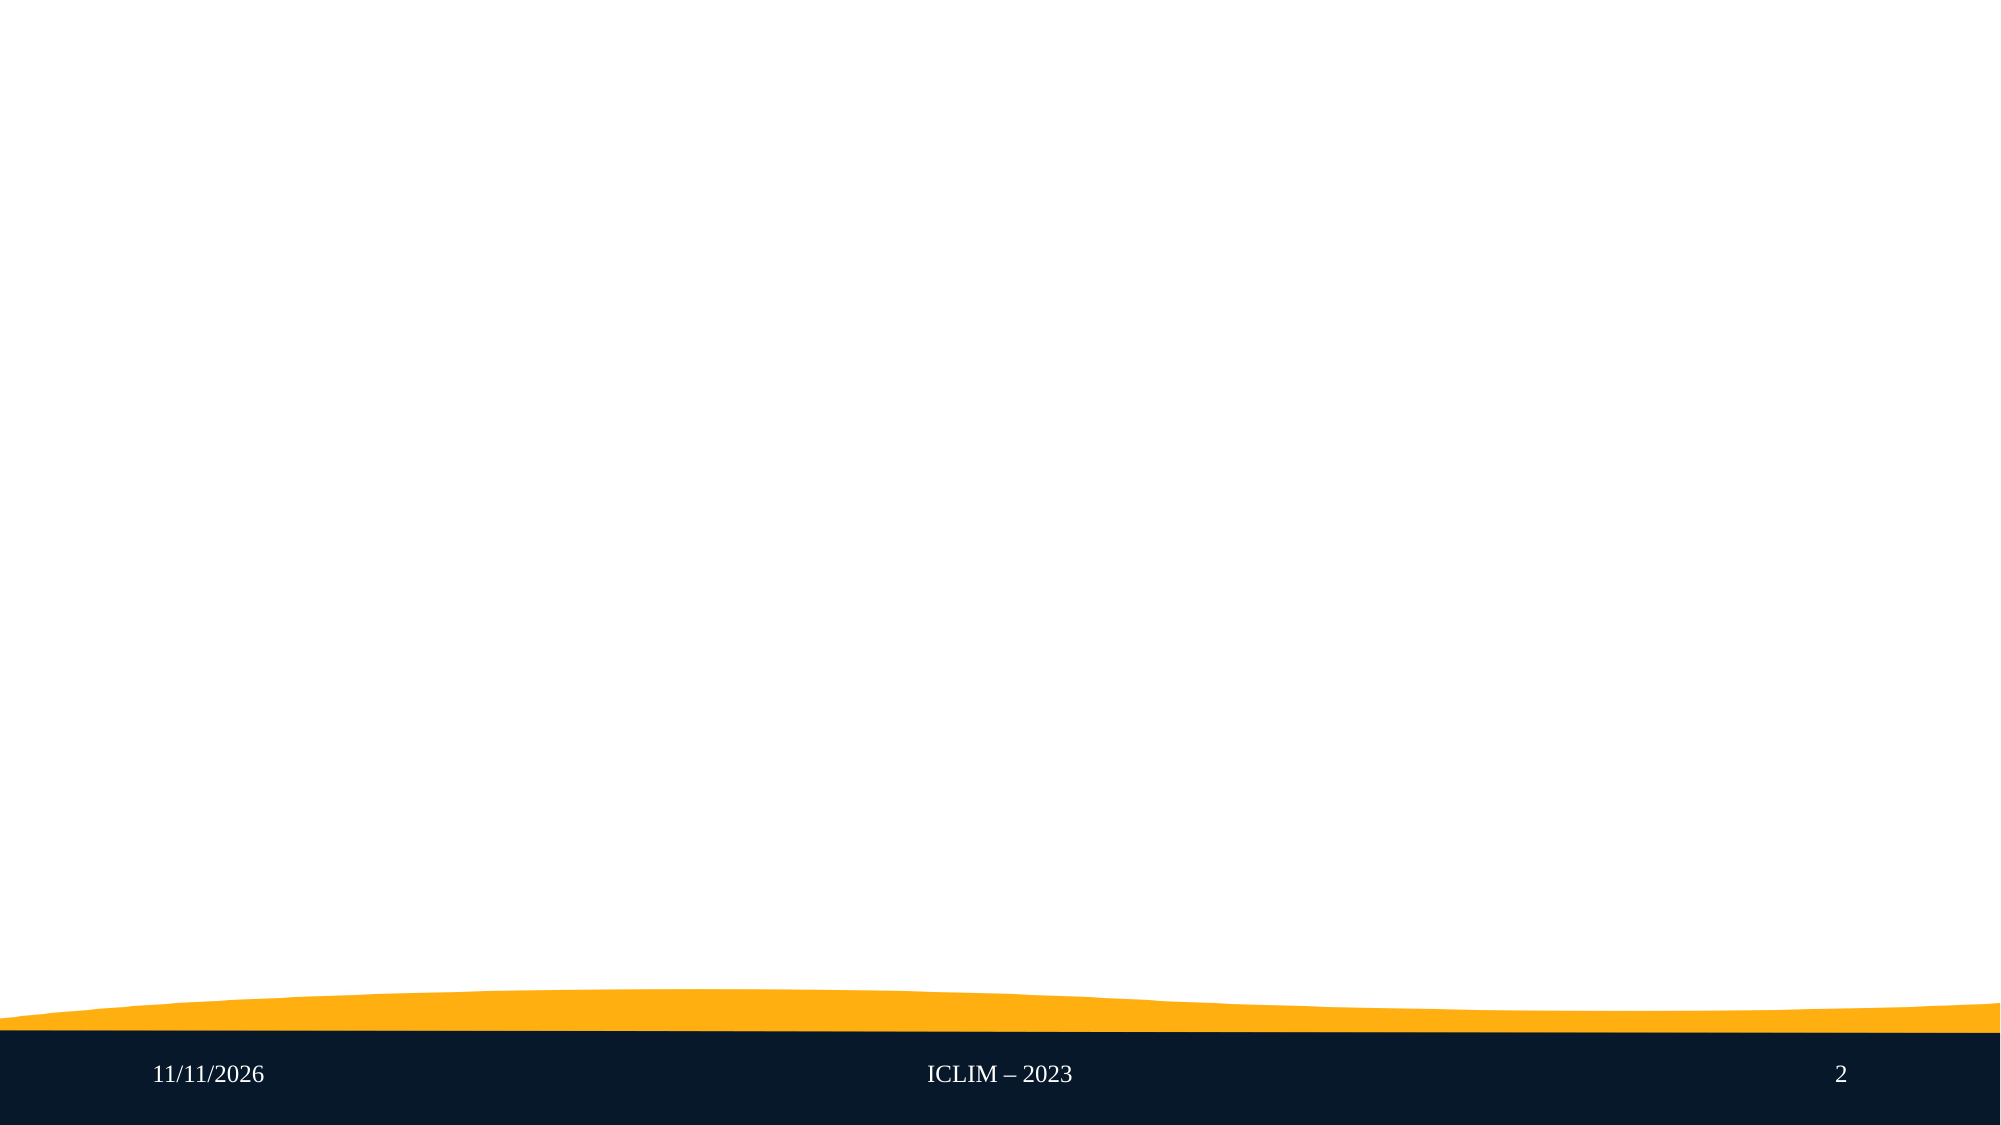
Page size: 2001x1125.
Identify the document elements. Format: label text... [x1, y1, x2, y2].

picture [0, 0, 2001, 1125]
slide_number 2 [1412, 1042, 1863, 1103]
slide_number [137, 1042, 588, 1103]
footer ICLIM – 2023 [662, 1042, 1338, 1103]
